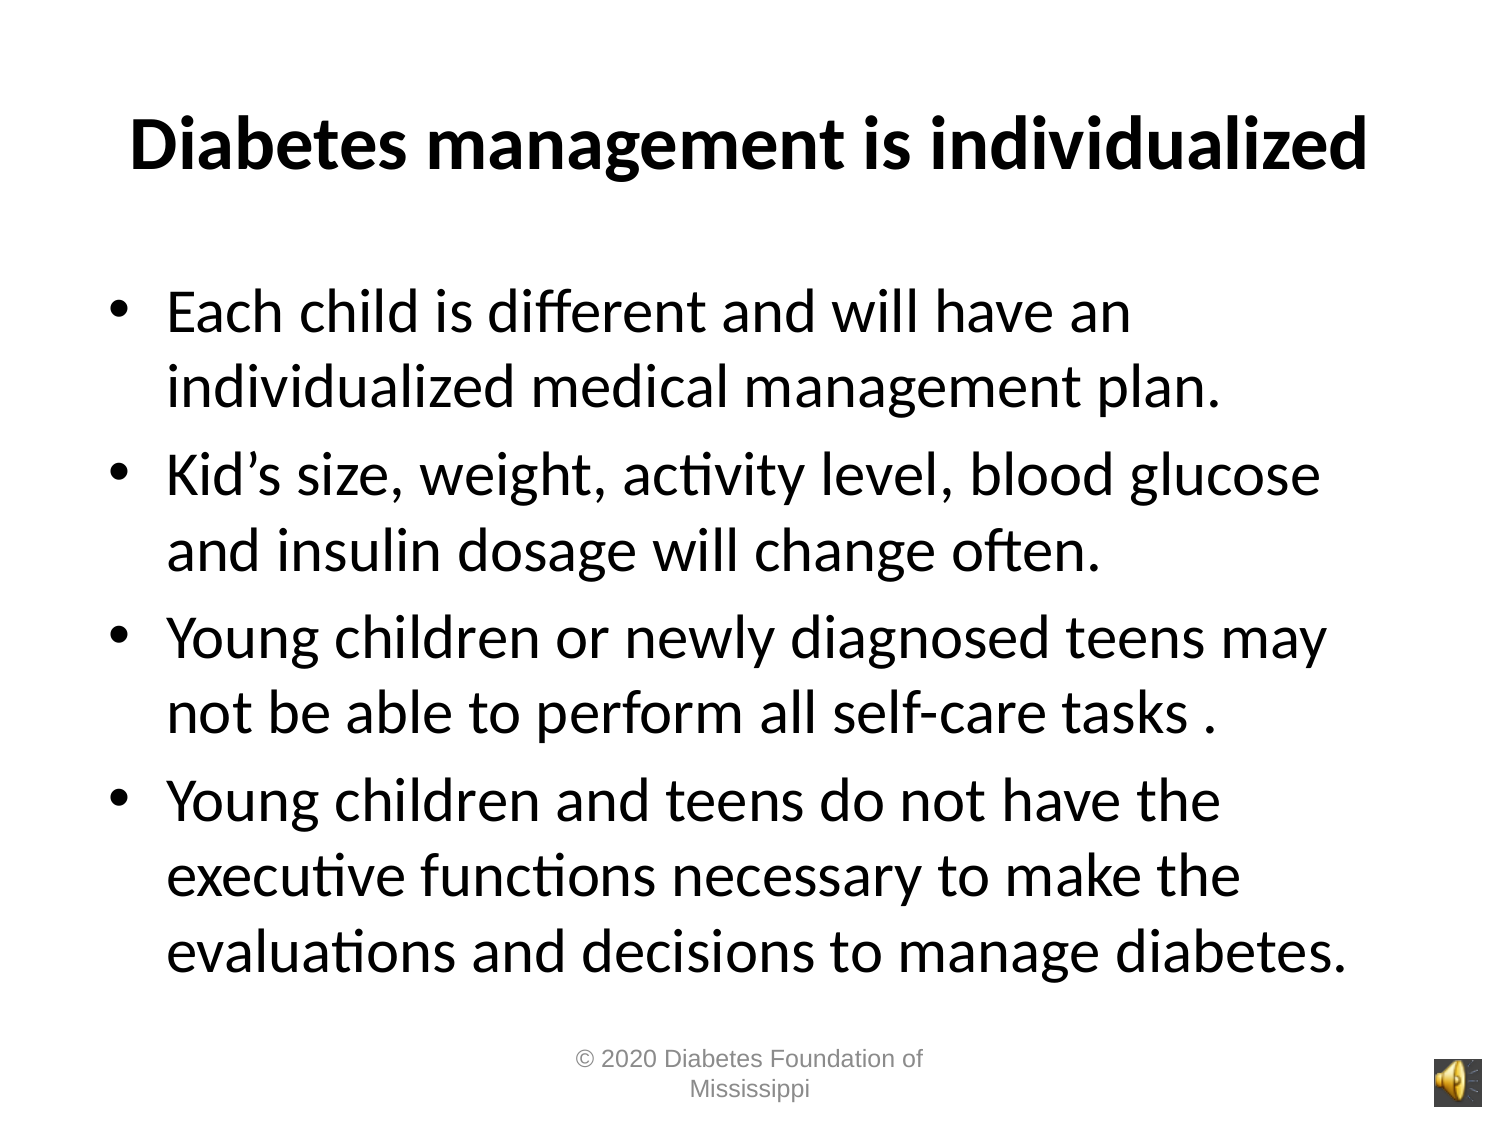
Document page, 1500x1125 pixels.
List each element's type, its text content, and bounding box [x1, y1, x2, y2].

title Diabetes management is individualized [75, 45, 1425, 233]
footer © 2020 Diabetes Foundation of Mississippi [512, 1042, 988, 1103]
list Each child is different and will have an individualized medical management plan. Kid’s size, weight, activity level, blood glucose and insulin dosage will change often. Young children or newly diagnosed teens may not be able to perform all self-care tasks . Young children and teens do not have the executive functions necessary to make the evaluations and decisions to manage diabetes. [75, 262, 1425, 1005]
picture [1433, 1058, 1484, 1109]
